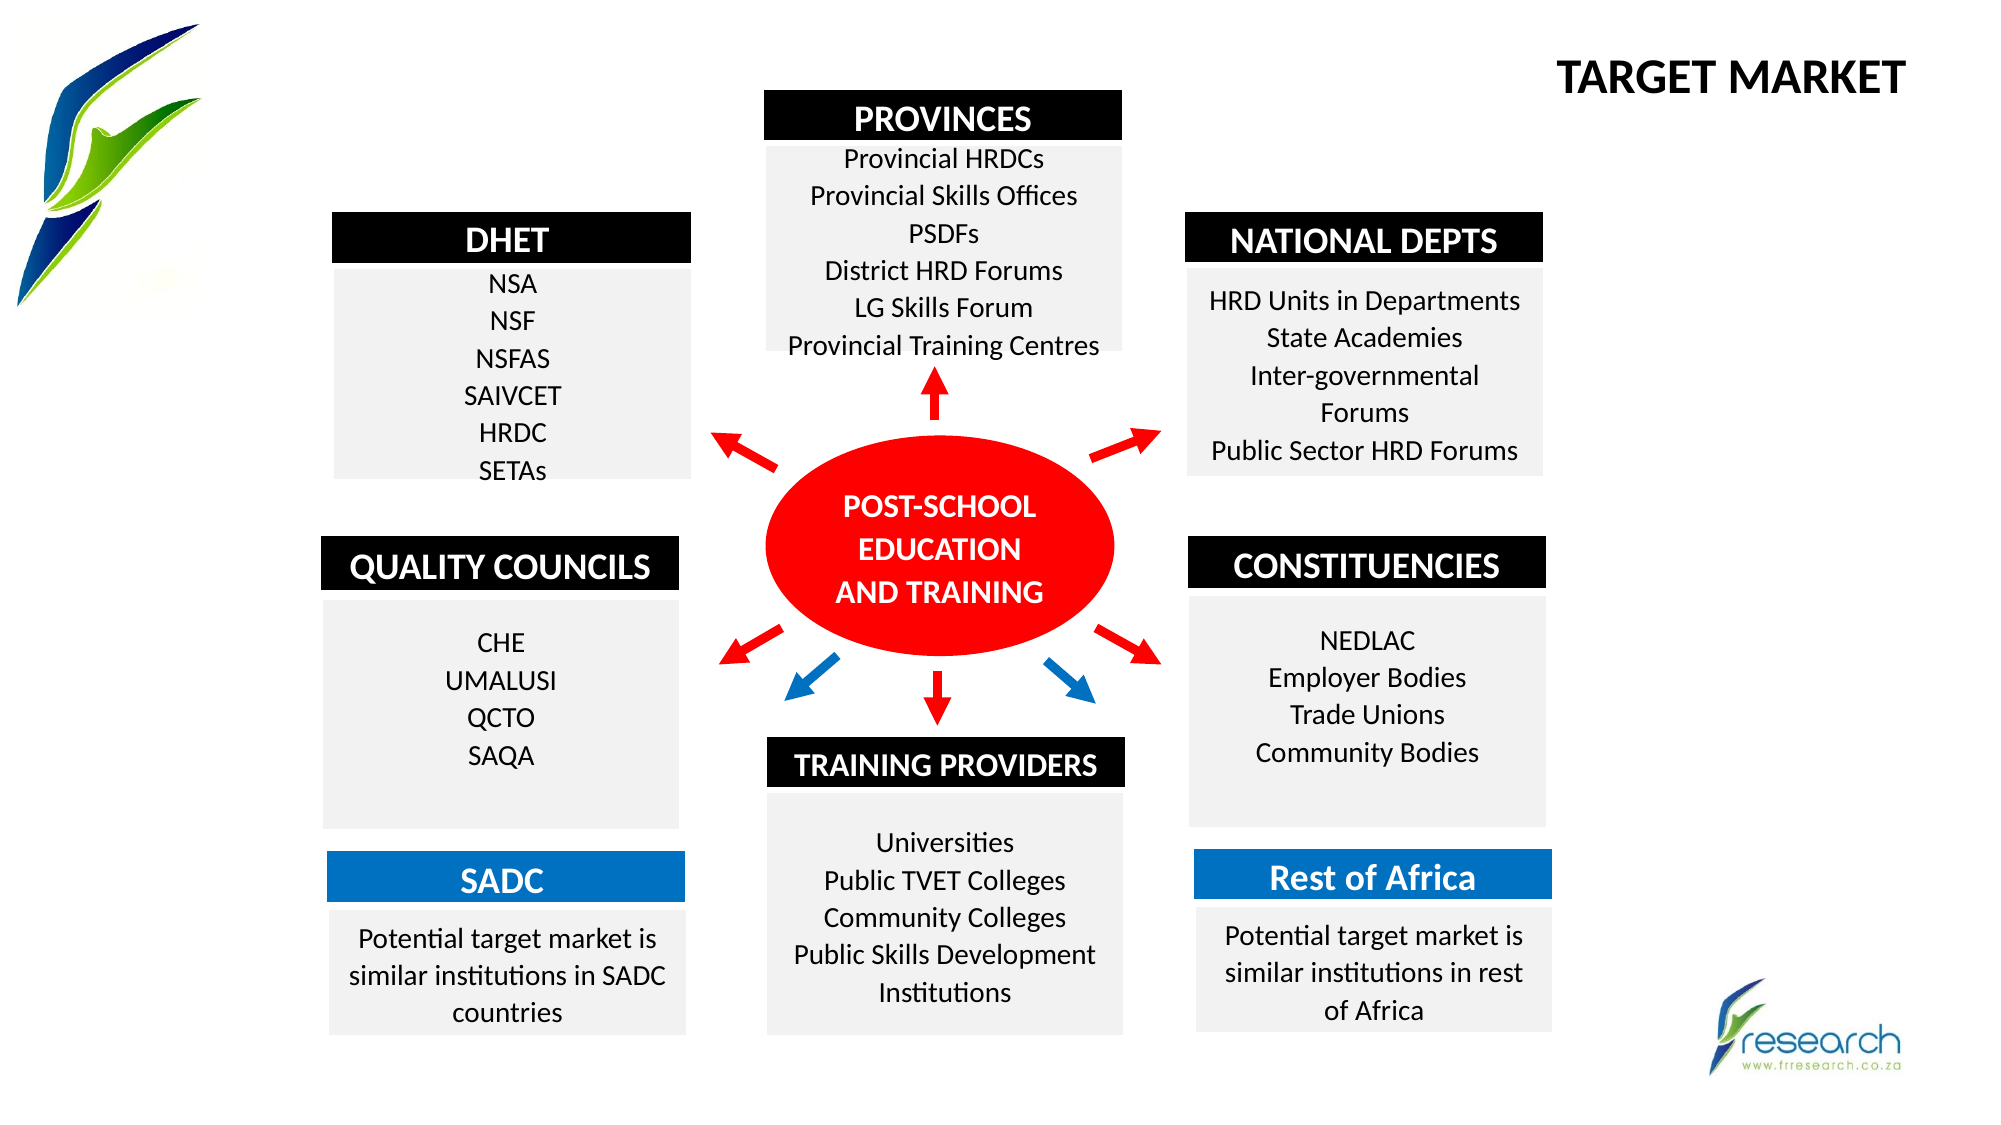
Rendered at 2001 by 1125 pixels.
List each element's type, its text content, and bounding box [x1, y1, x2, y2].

picture [11, 20, 203, 311]
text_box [322, 90, 1552, 1035]
text_box TARGET MARKET [1541, 36, 1952, 111]
picture [1705, 976, 1905, 1079]
